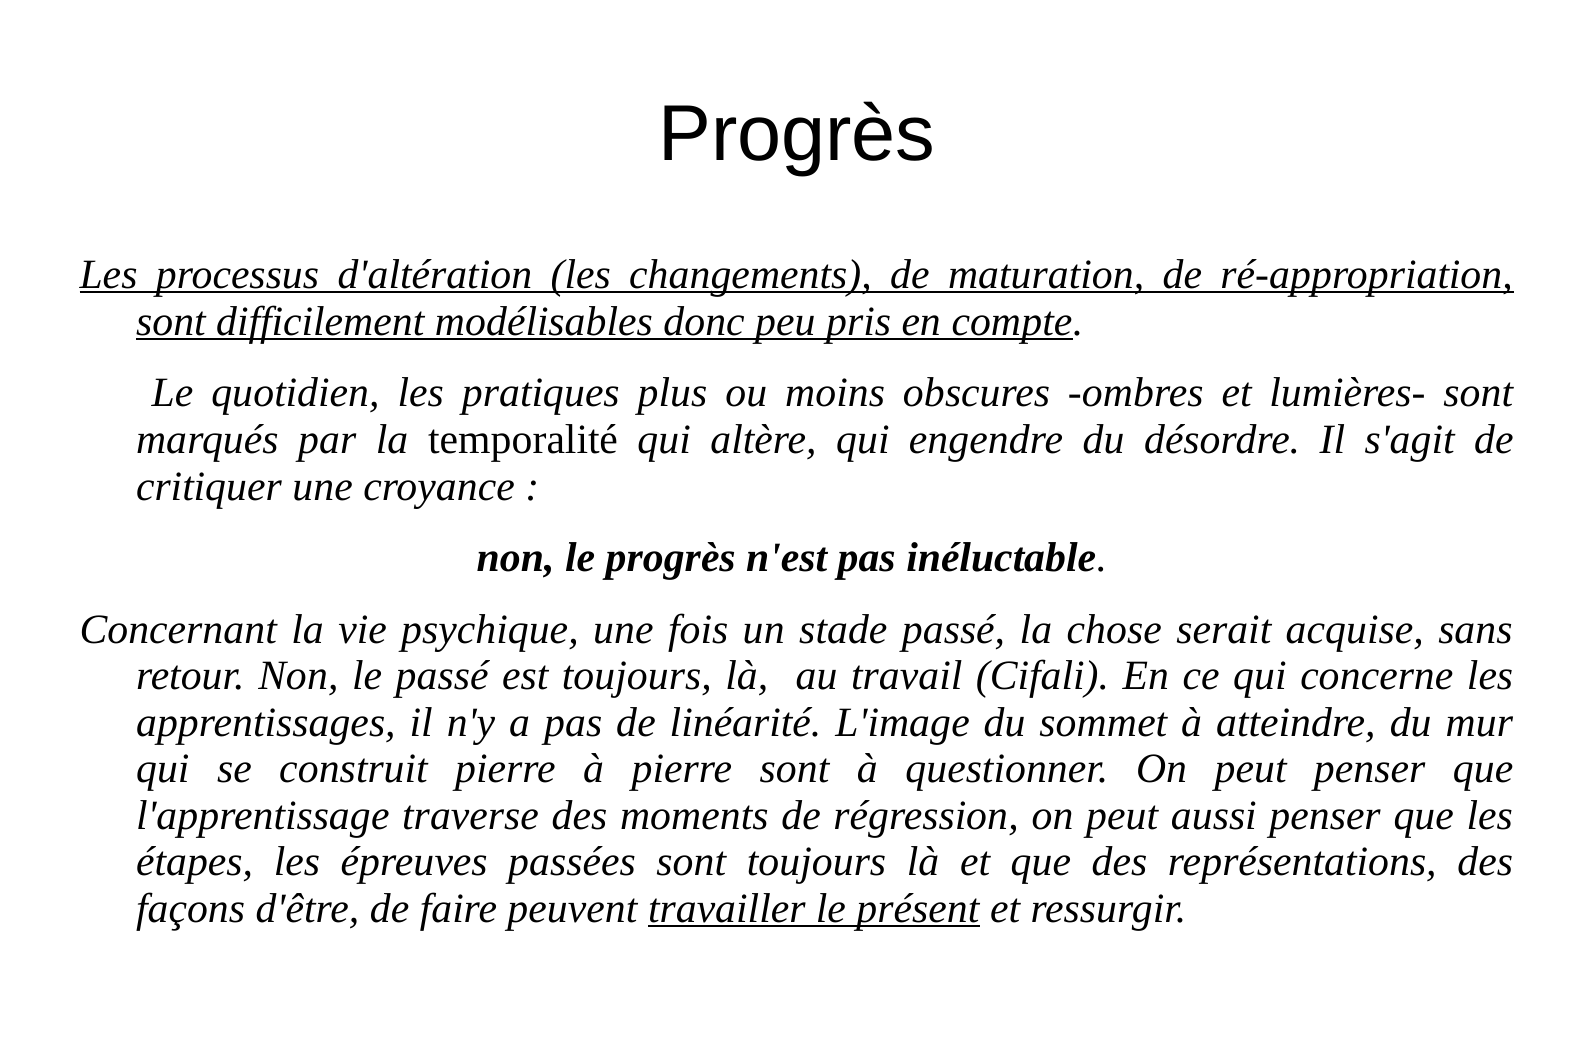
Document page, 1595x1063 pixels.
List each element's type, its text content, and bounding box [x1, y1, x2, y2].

title Progrès [79, 42, 1515, 220]
list Les processus d'altération (les changements), de maturation, de ré-appropriation, sont difficilement modélisables donc peu pris en compte. Le quotidien, les pratiques plus ou moins obscures -ombres et lumières- sont marqués par la temporalité qui altère, qui engendre du désordre. Il s'agit de critiquer une croyance : non, le progrès n'est pas inéluctable. Concernant la vie psychique, une fois un stade passé, la chose serait acquise, sans retour. Non, le passé est toujours, là, au travail (Cifali). En ce qui concerne les apprentissages, il n'y a pas de linéarité. L'image du sommet à atteindre, du mur qui se construit pierre à pierre sont à questionner. On peut penser que l'apprentissage traverse des moments de régression, on peut aussi penser que les étapes, les épreuves passées sont toujours là et que des représentations, des façons d'être, de faire peuvent travailler le présent et ressurgir. [79, 248, 1515, 951]
